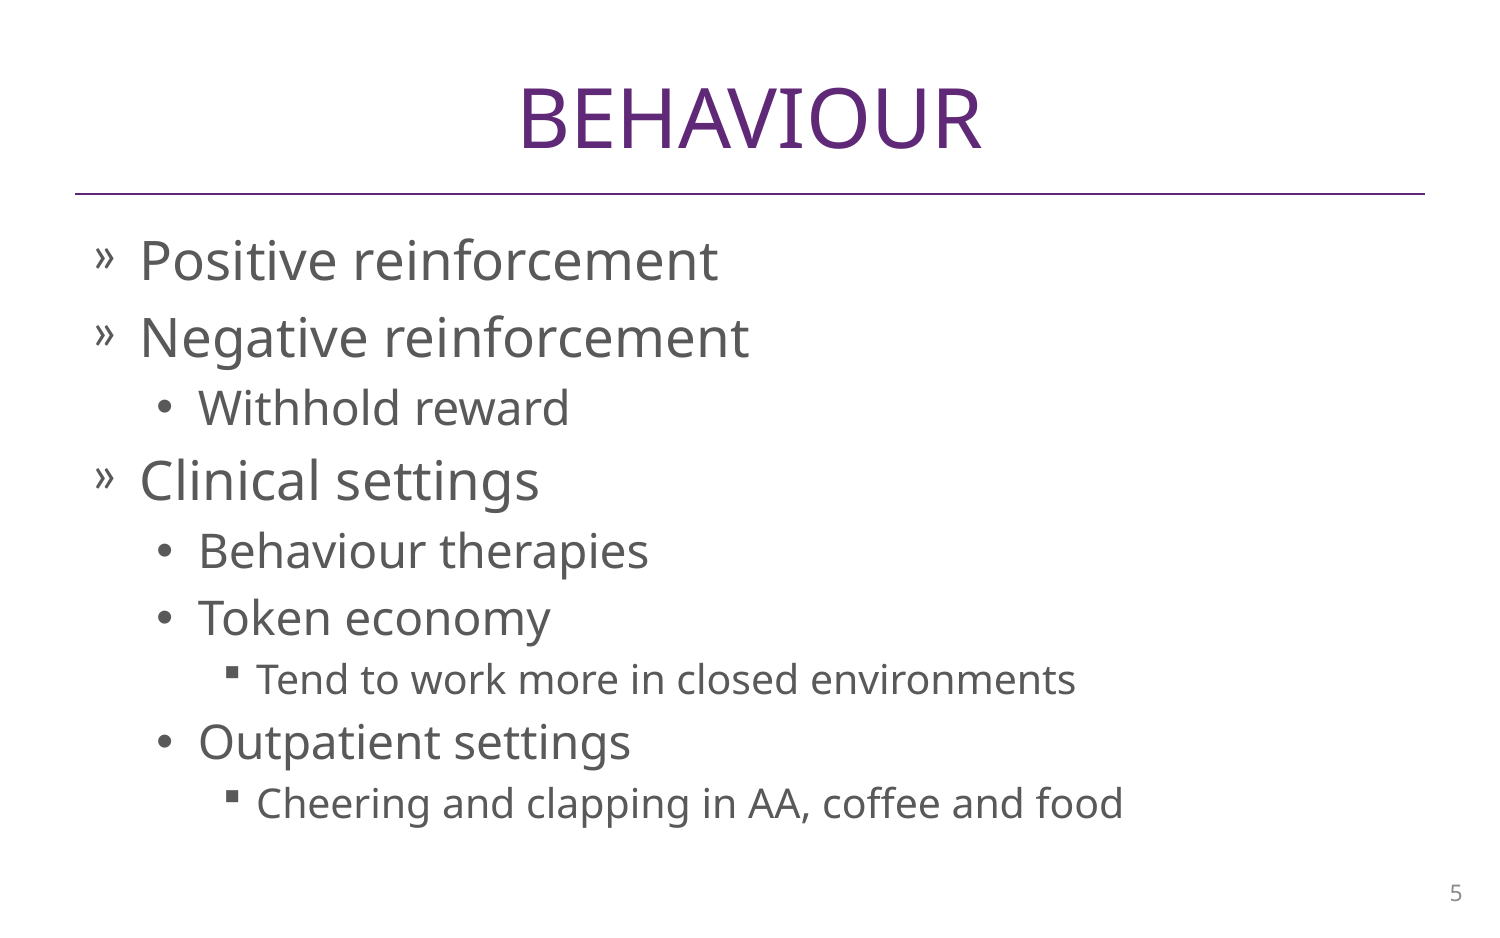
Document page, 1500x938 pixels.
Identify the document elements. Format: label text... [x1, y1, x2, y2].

list Positive reinforcement Negative reinforcement Withhold reward Clinical settings Behaviour therapies Token economy Tend to work more in closed environments Outpatient settings Cheering and clapping in AA, coffee and food [75, 218, 1425, 838]
slide_number 5 [1425, 868, 1488, 919]
title behaviour [75, 37, 1425, 194]
